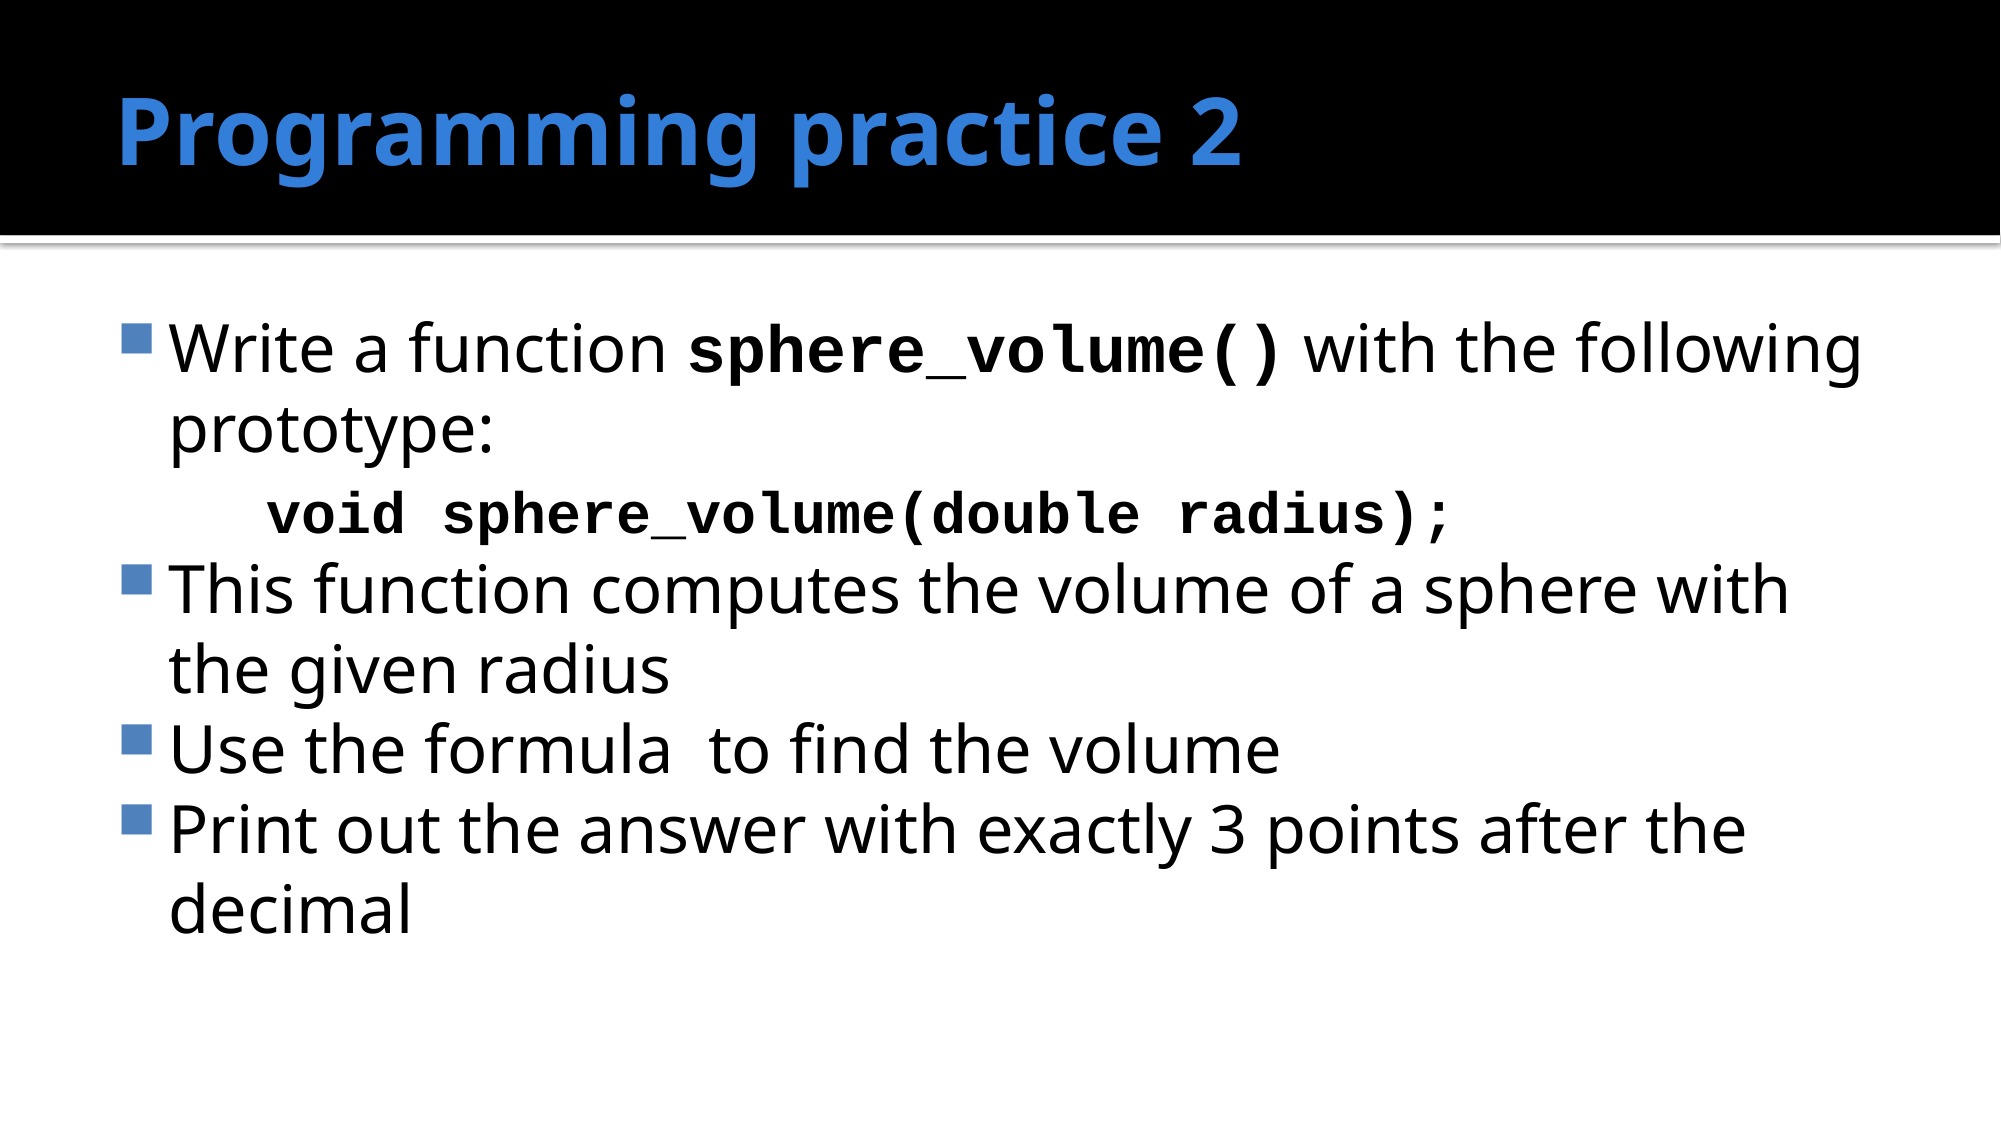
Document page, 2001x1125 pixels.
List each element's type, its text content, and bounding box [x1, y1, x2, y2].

title Programming practice 2 [99, 25, 1900, 231]
